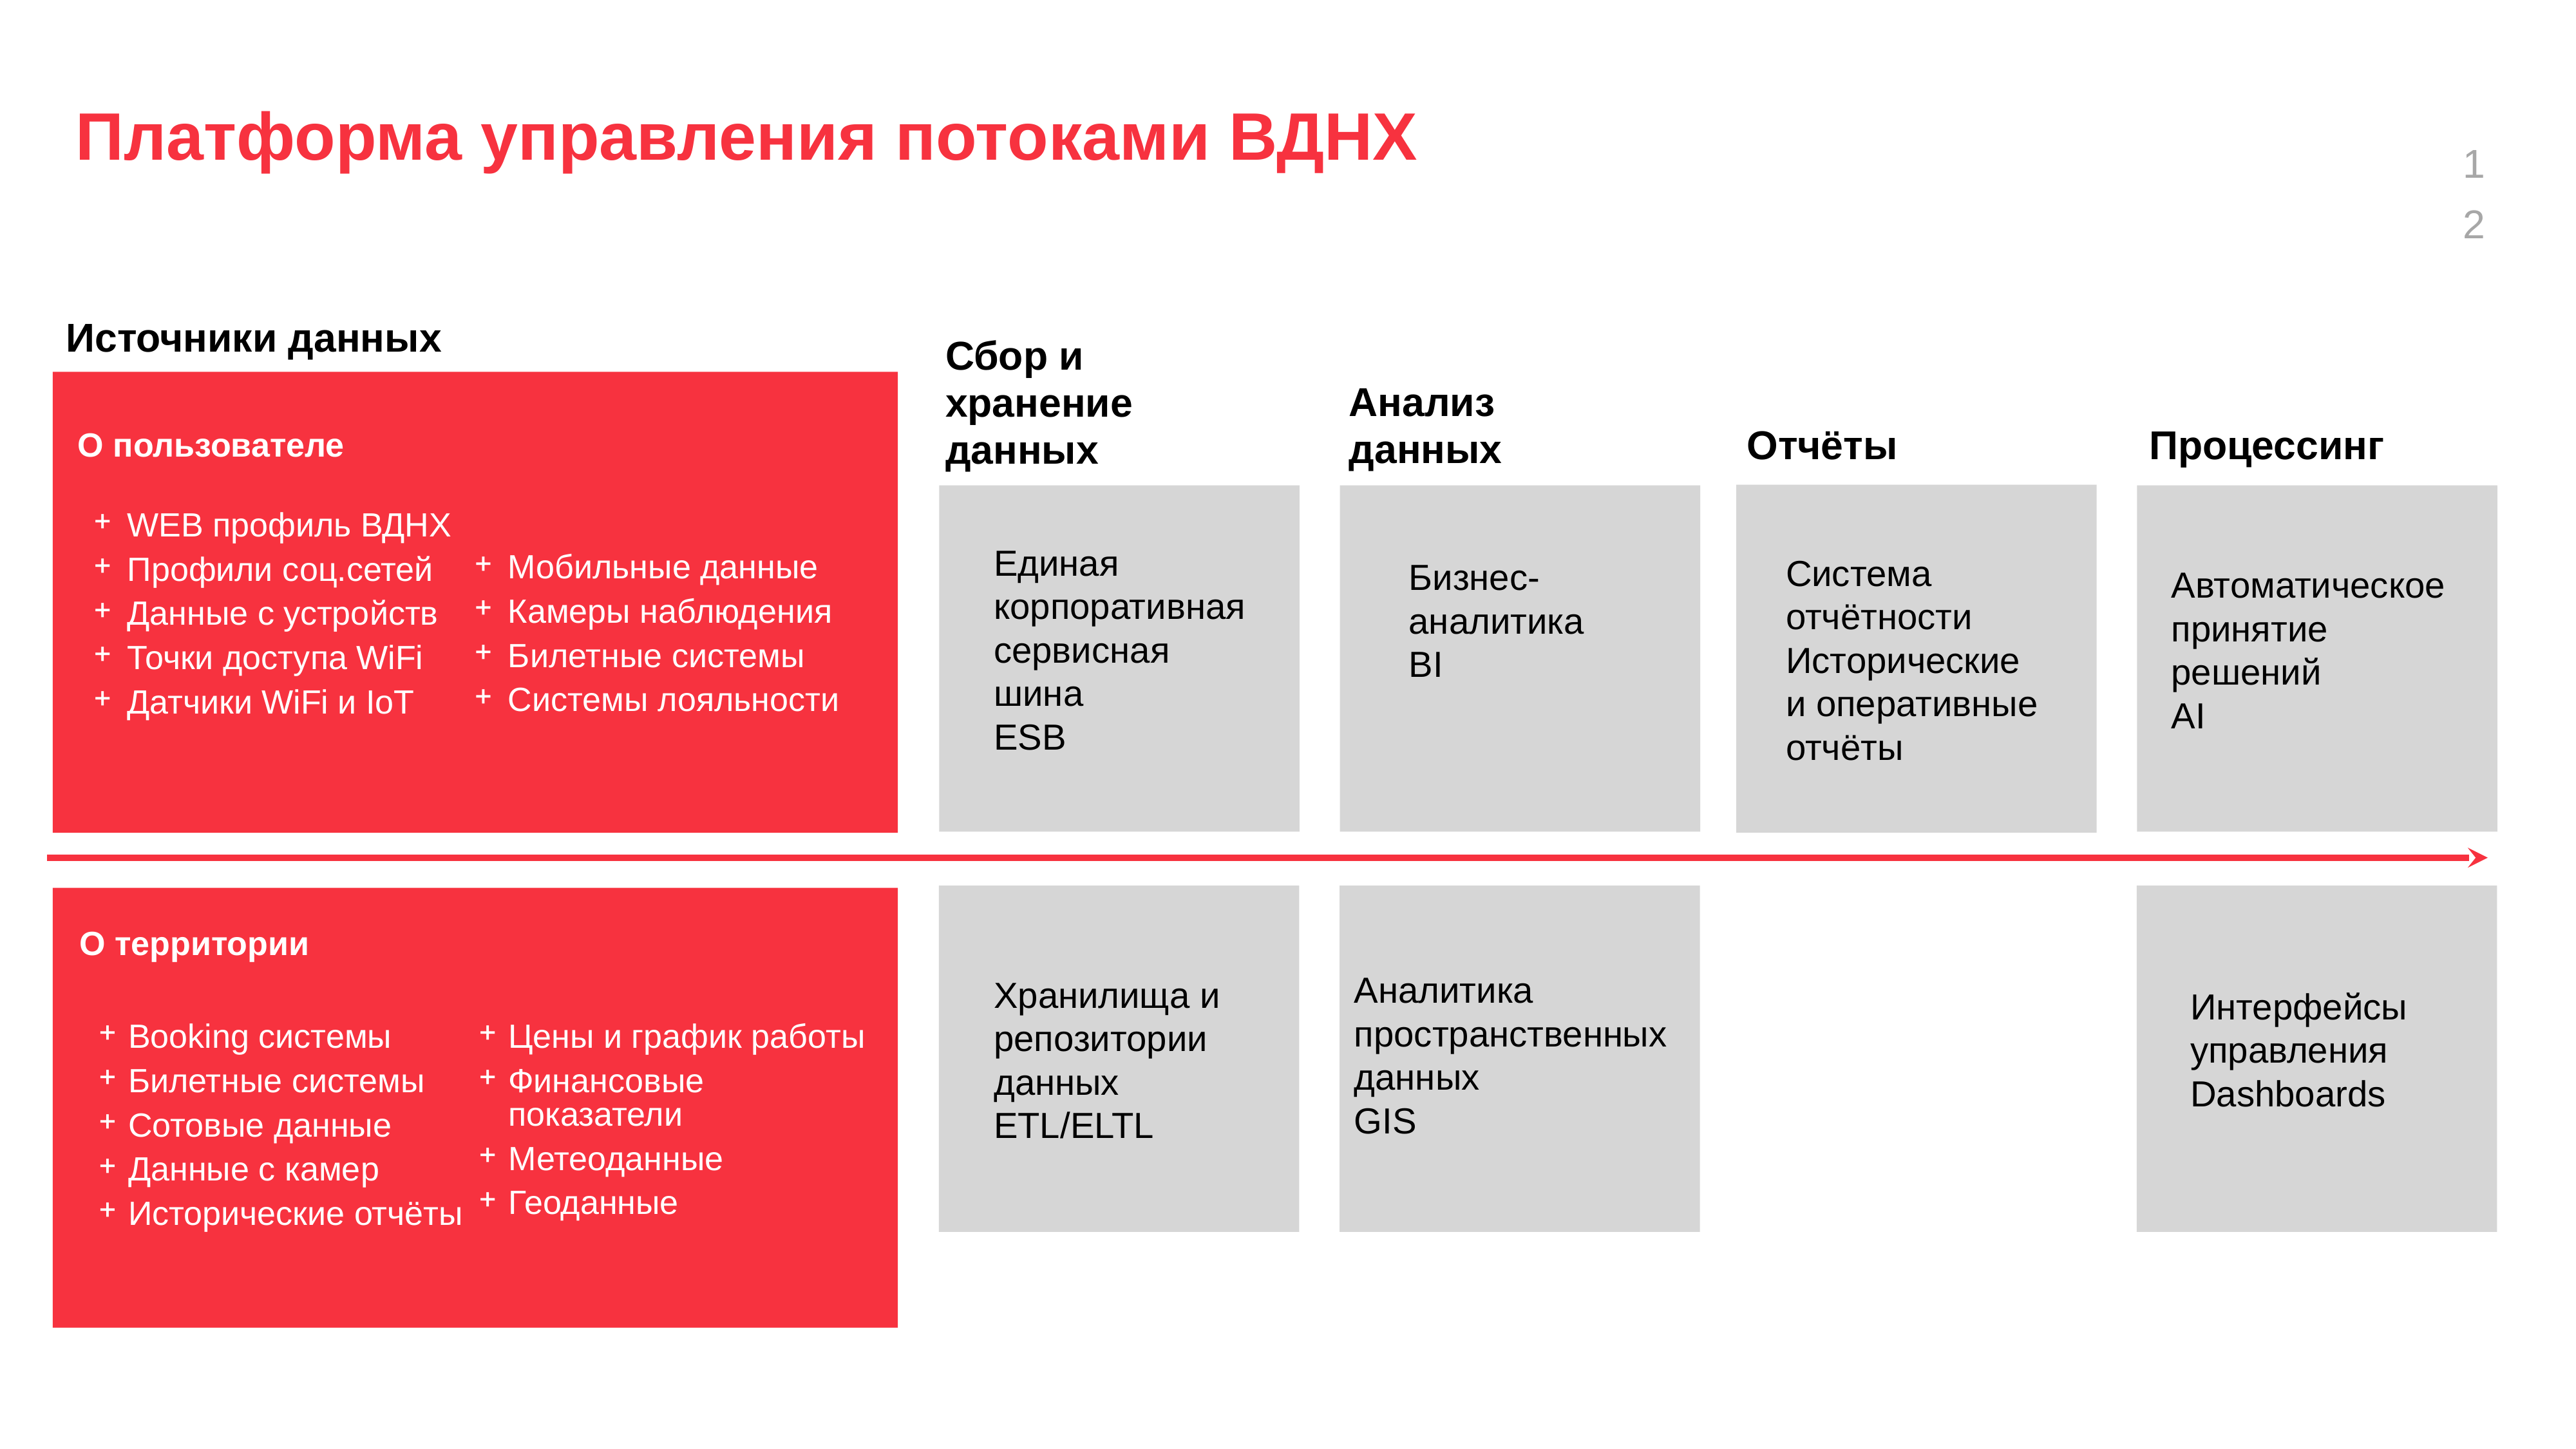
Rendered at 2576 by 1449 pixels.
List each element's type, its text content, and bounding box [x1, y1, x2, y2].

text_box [75, 415, 858, 729]
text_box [1736, 411, 2097, 833]
slide_number 12 [2463, 117, 2487, 167]
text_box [1339, 885, 1700, 1233]
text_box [2136, 885, 2497, 1233]
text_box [1339, 367, 1701, 832]
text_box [52, 887, 898, 1328]
text_box Платформа управления потоками ВДНХ [75, 106, 1613, 174]
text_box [52, 308, 898, 833]
text_box [2479, 853, 2488, 862]
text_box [935, 321, 1300, 832]
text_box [938, 885, 1300, 1233]
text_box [2137, 411, 2498, 832]
